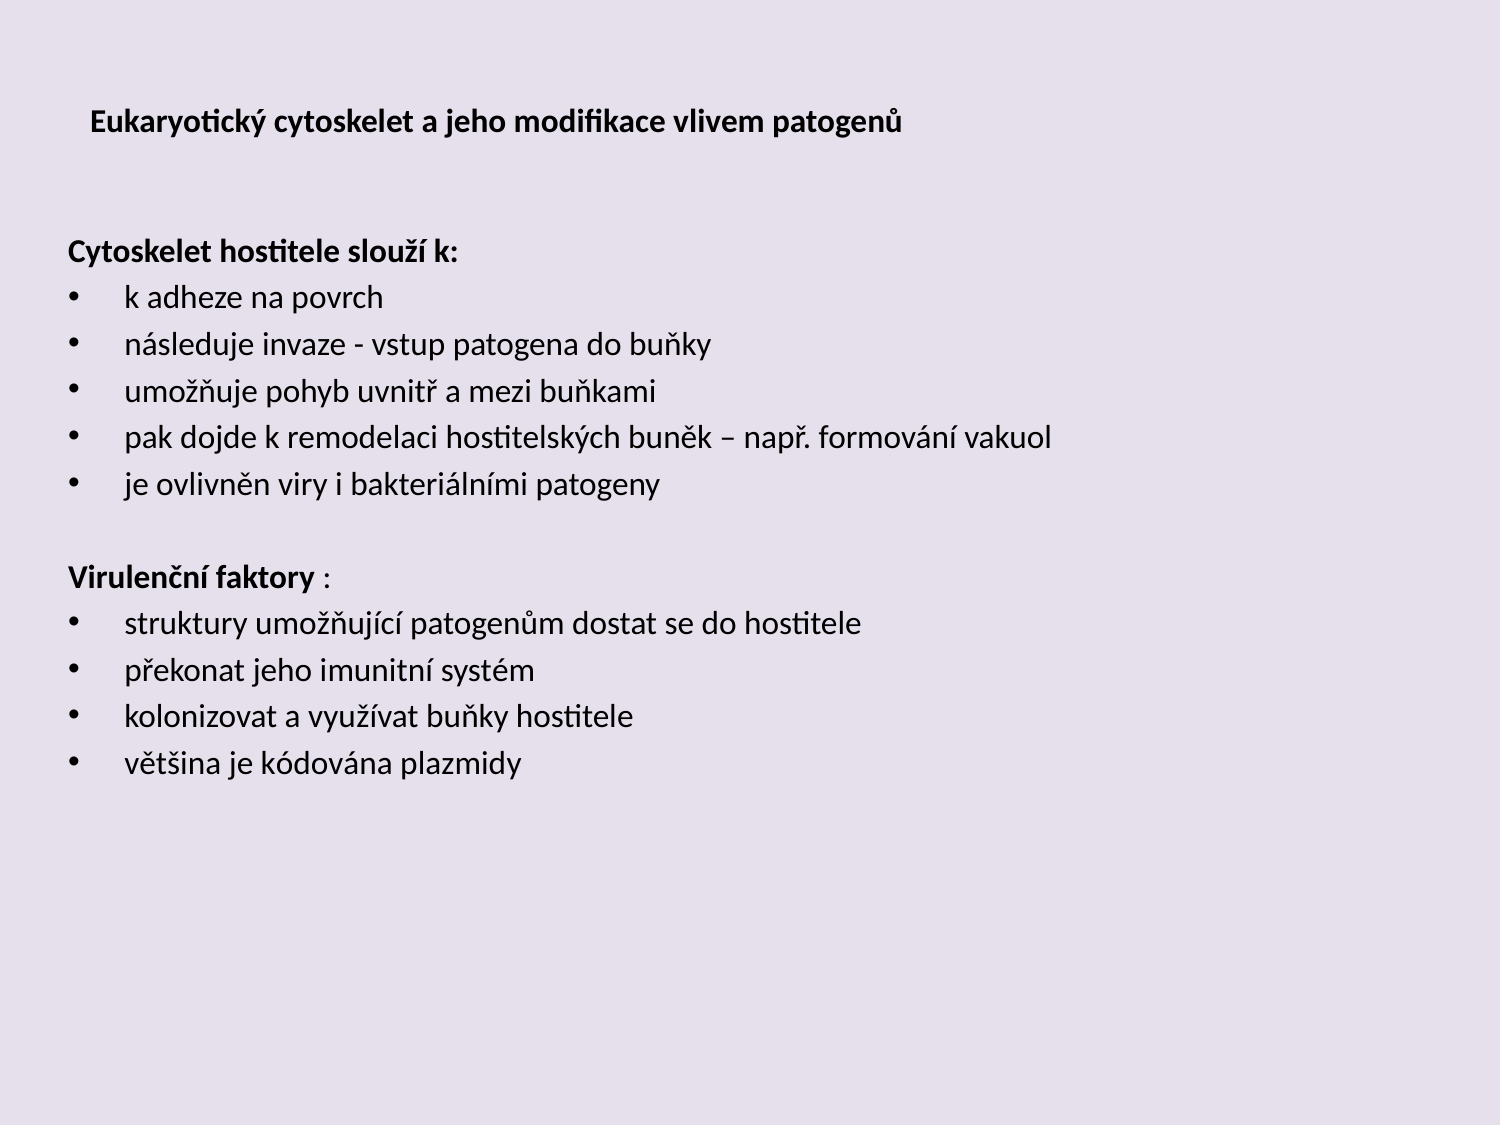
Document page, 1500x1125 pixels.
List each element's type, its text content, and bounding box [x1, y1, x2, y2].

list Cytoskelet hostitele slouží k: k adheze na povrch následuje invaze - vstup patogena do buňky umožňuje pohyb uvnitř a mezi buňkami pak dojde k remodelaci hostitelských buněk – např. formování vakuol je ovlivněn viry i bakteriálními patogeny Virulenční faktory : struktury umožňující patogenům dostat se do hostitele překonat jeho imunitní systém kolonizovat a využívat buňky hostitele většina je kódována plazmidy [53, 221, 1404, 965]
title Eukaryotický cytoskelet a jeho modifikace vlivem patogenů [75, 45, 1425, 233]
